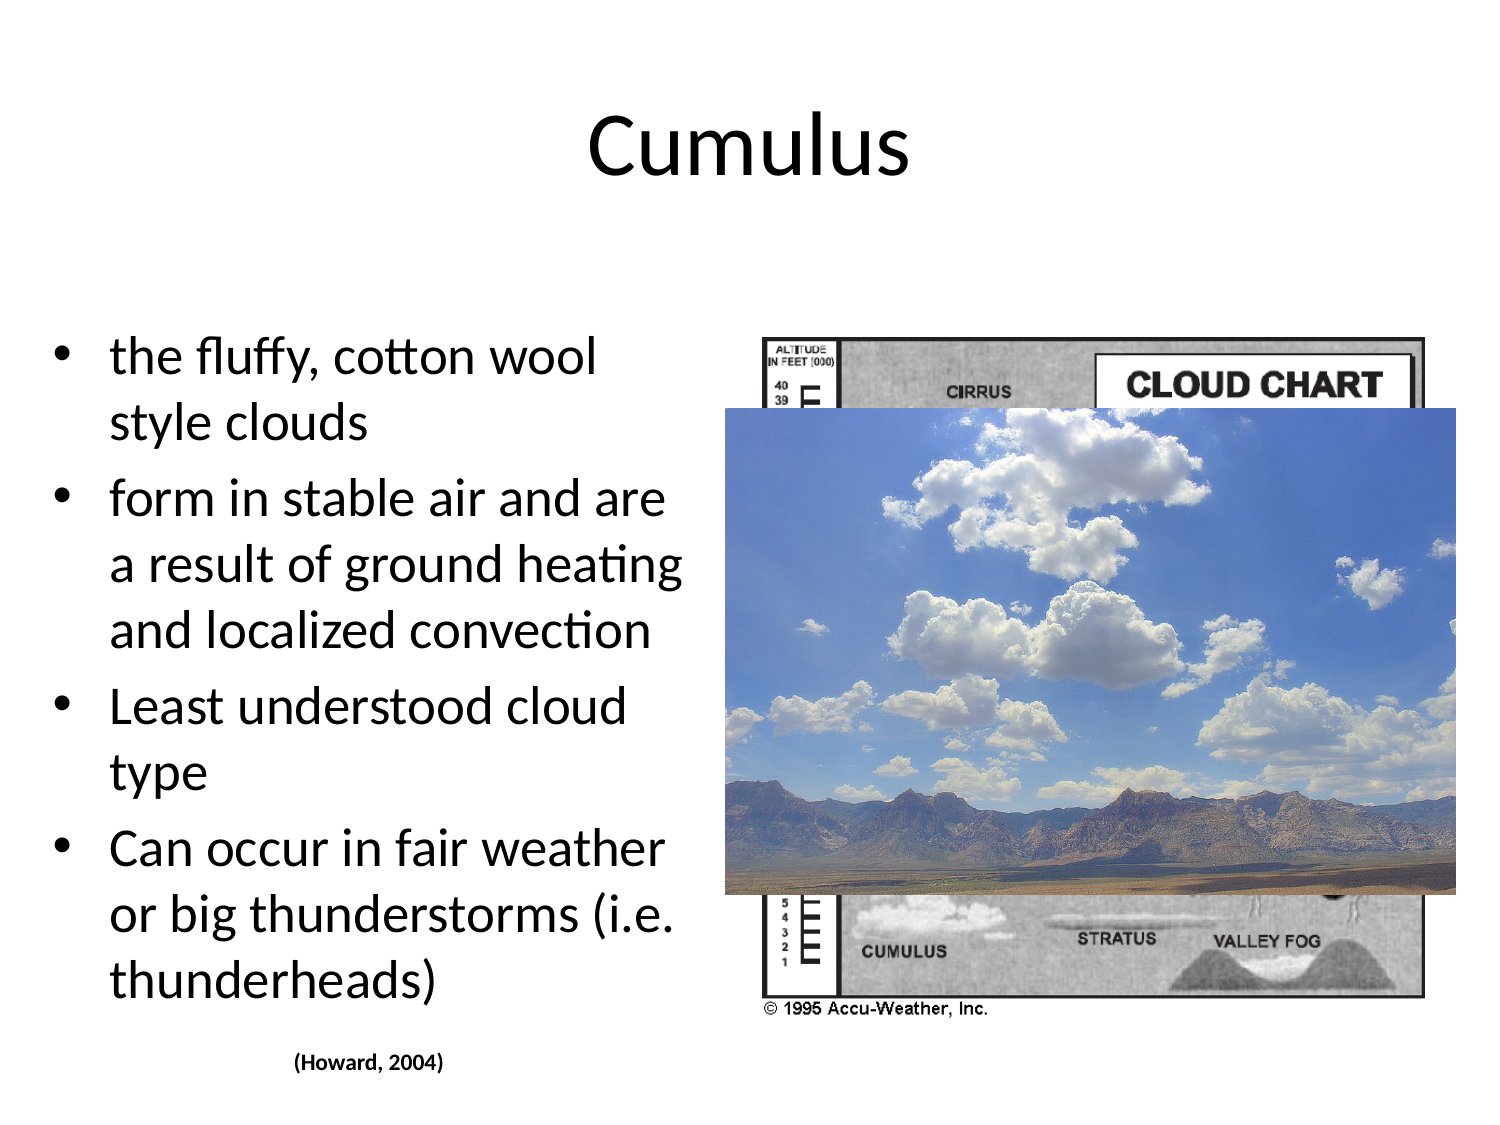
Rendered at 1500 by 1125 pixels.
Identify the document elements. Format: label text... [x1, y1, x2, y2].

picture [724, 407, 1456, 895]
title Cumulus [75, 45, 1425, 233]
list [762, 337, 1426, 406]
list the fluffy, cotton wool style clouds form in stable air and are a result of ground heating and localized convection Least understood cloud type Can occur in fair weather or big thunderstorms (i.e. thunderheads) (Howard, 2004) [37, 312, 700, 1098]
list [762, 903, 1426, 1020]
